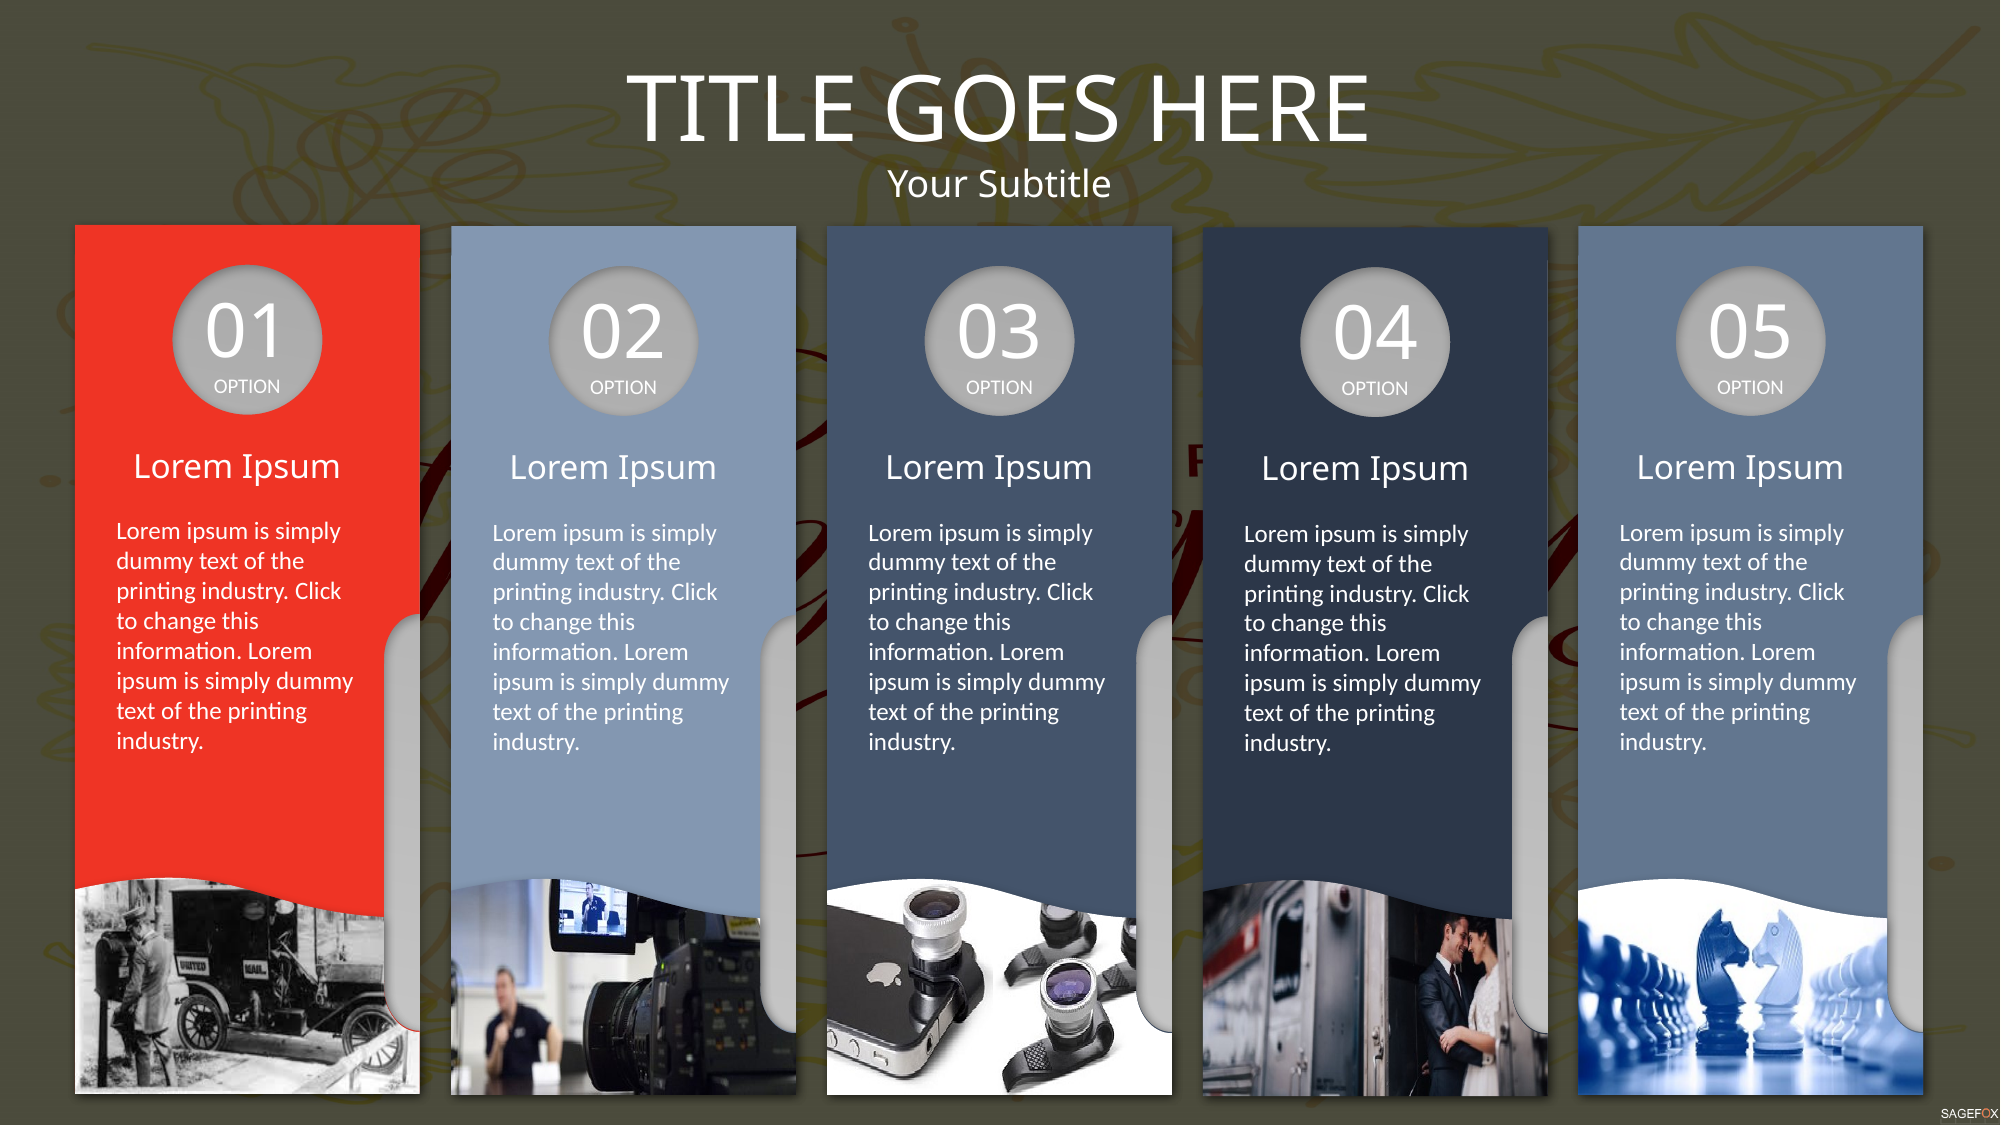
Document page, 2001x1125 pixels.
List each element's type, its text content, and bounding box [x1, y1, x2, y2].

text_box TITLE GOES HERE Your Subtitle [548, 42, 1452, 212]
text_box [74, 224, 420, 1094]
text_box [1202, 227, 1548, 1097]
picture [0, 0, 2001, 1125]
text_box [827, 226, 1173, 1095]
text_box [1578, 226, 1924, 1095]
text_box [451, 226, 797, 1095]
